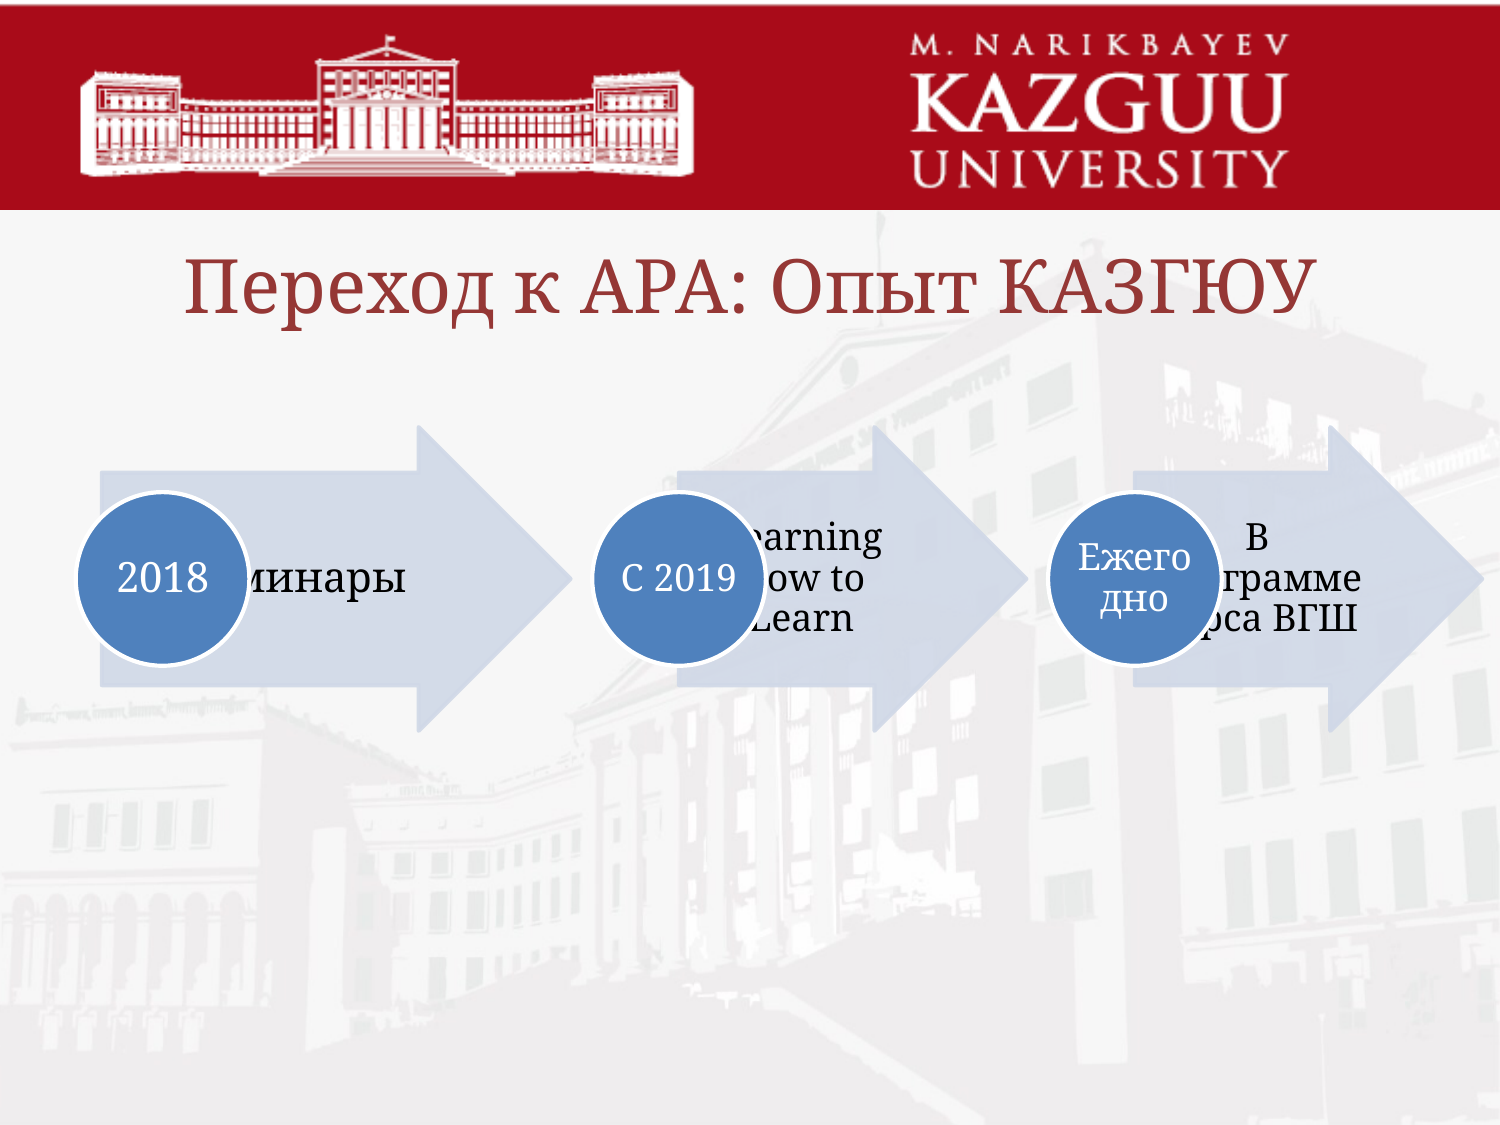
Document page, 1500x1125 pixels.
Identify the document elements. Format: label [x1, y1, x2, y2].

picture [0, 0, 1500, 1125]
text_box [75, 228, 1483, 929]
